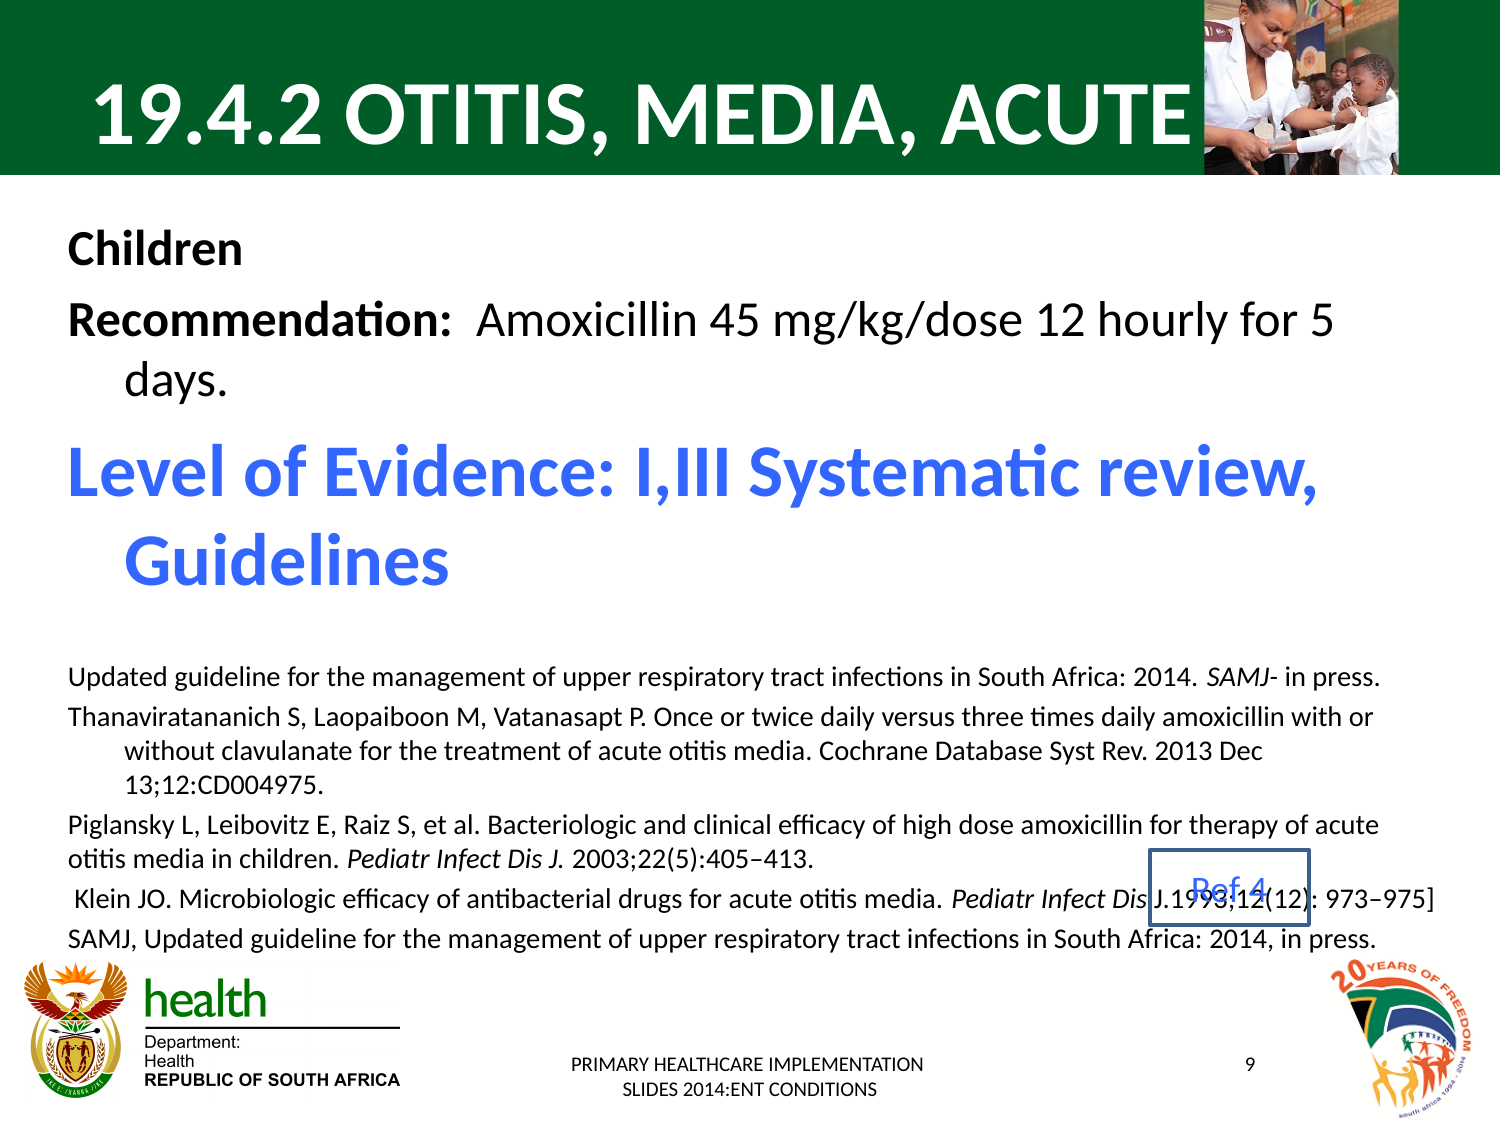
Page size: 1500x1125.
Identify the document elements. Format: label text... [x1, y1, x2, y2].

title 19.4.2 OTITIS, MEDIA, ACUTE [75, 45, 1425, 208]
list Children Recommendation: Amoxicillin 45 mg/kg/dose 12 hourly for 5 days. Level of Evidence: I,III Systematic review, Guidelines Updated guideline for the management of upper respiratory tract infections in South Africa: 2014. SAMJ- in press. Thanaviratananich S, Laopaiboon M, Vatanasapt P. Once or twice daily versus three times daily amoxicillin with or without clavulanate for the treatment of acute otitis media. Cochrane Database Syst Rev. 2013 Dec 13;12:CD004975. Piglansky L, Leibovitz E, Raiz S, et al. Bacteriologic and clinical efficacy of high dose amoxicillin for therapy of acute otitis media in children. Pediatr Infect Dis J. 2003;22(5):405–413. Klein JO. Microbiologic efficacy of antibacterial drugs for acute otitis media. Pediatr Infect Dis J.1993;12(12): 973–975] SAMJ, Updated guideline for the management of upper respiratory tract infections in South Africa: 2014, in press. [53, 208, 1459, 1005]
picture [1204, 0, 1399, 45]
slide_number 9 [1074, 1042, 1425, 1103]
picture [24, 962, 400, 1098]
text_box Ref 4 [1148, 848, 1311, 927]
picture [1324, 953, 1477, 1125]
footer PRIMARY HEALTHCARE IMPLEMENTATION SLIDES 2014:ENT CONDITIONS [512, 1042, 988, 1103]
